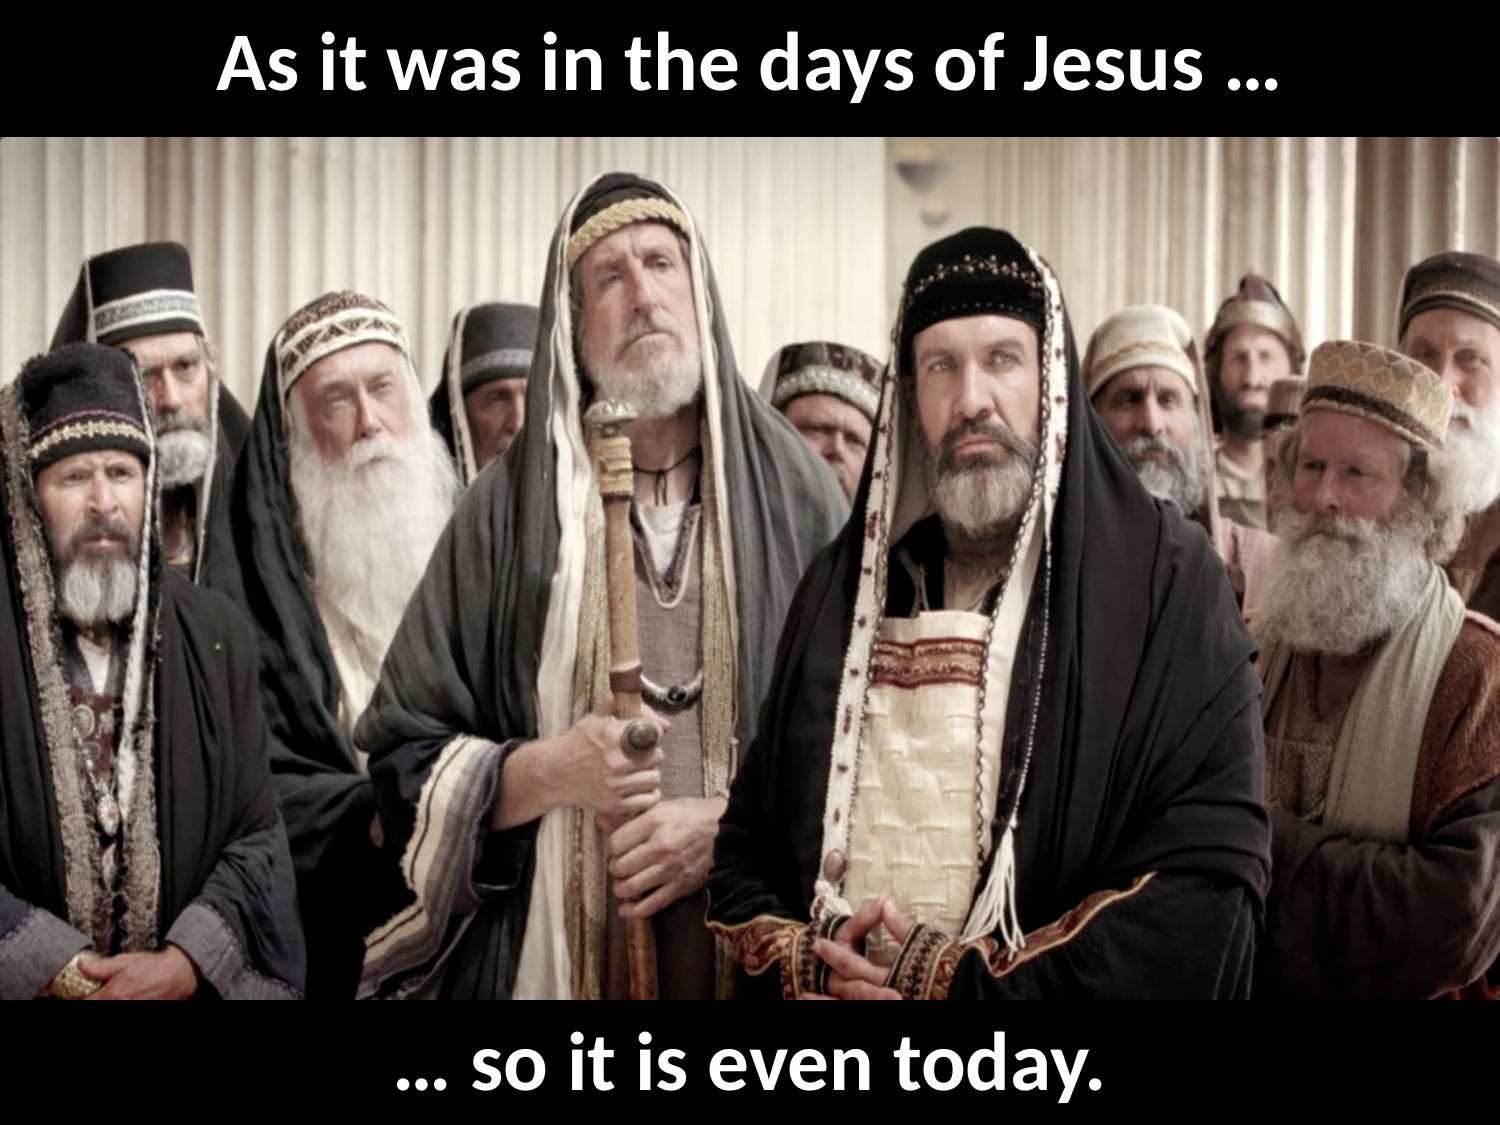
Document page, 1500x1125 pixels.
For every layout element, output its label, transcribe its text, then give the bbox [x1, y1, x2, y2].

picture [0, 137, 1500, 1001]
text_box As it was in the days of Jesus … [0, 0, 1500, 115]
text_box … so it is even today. [0, 1009, 1500, 1115]
